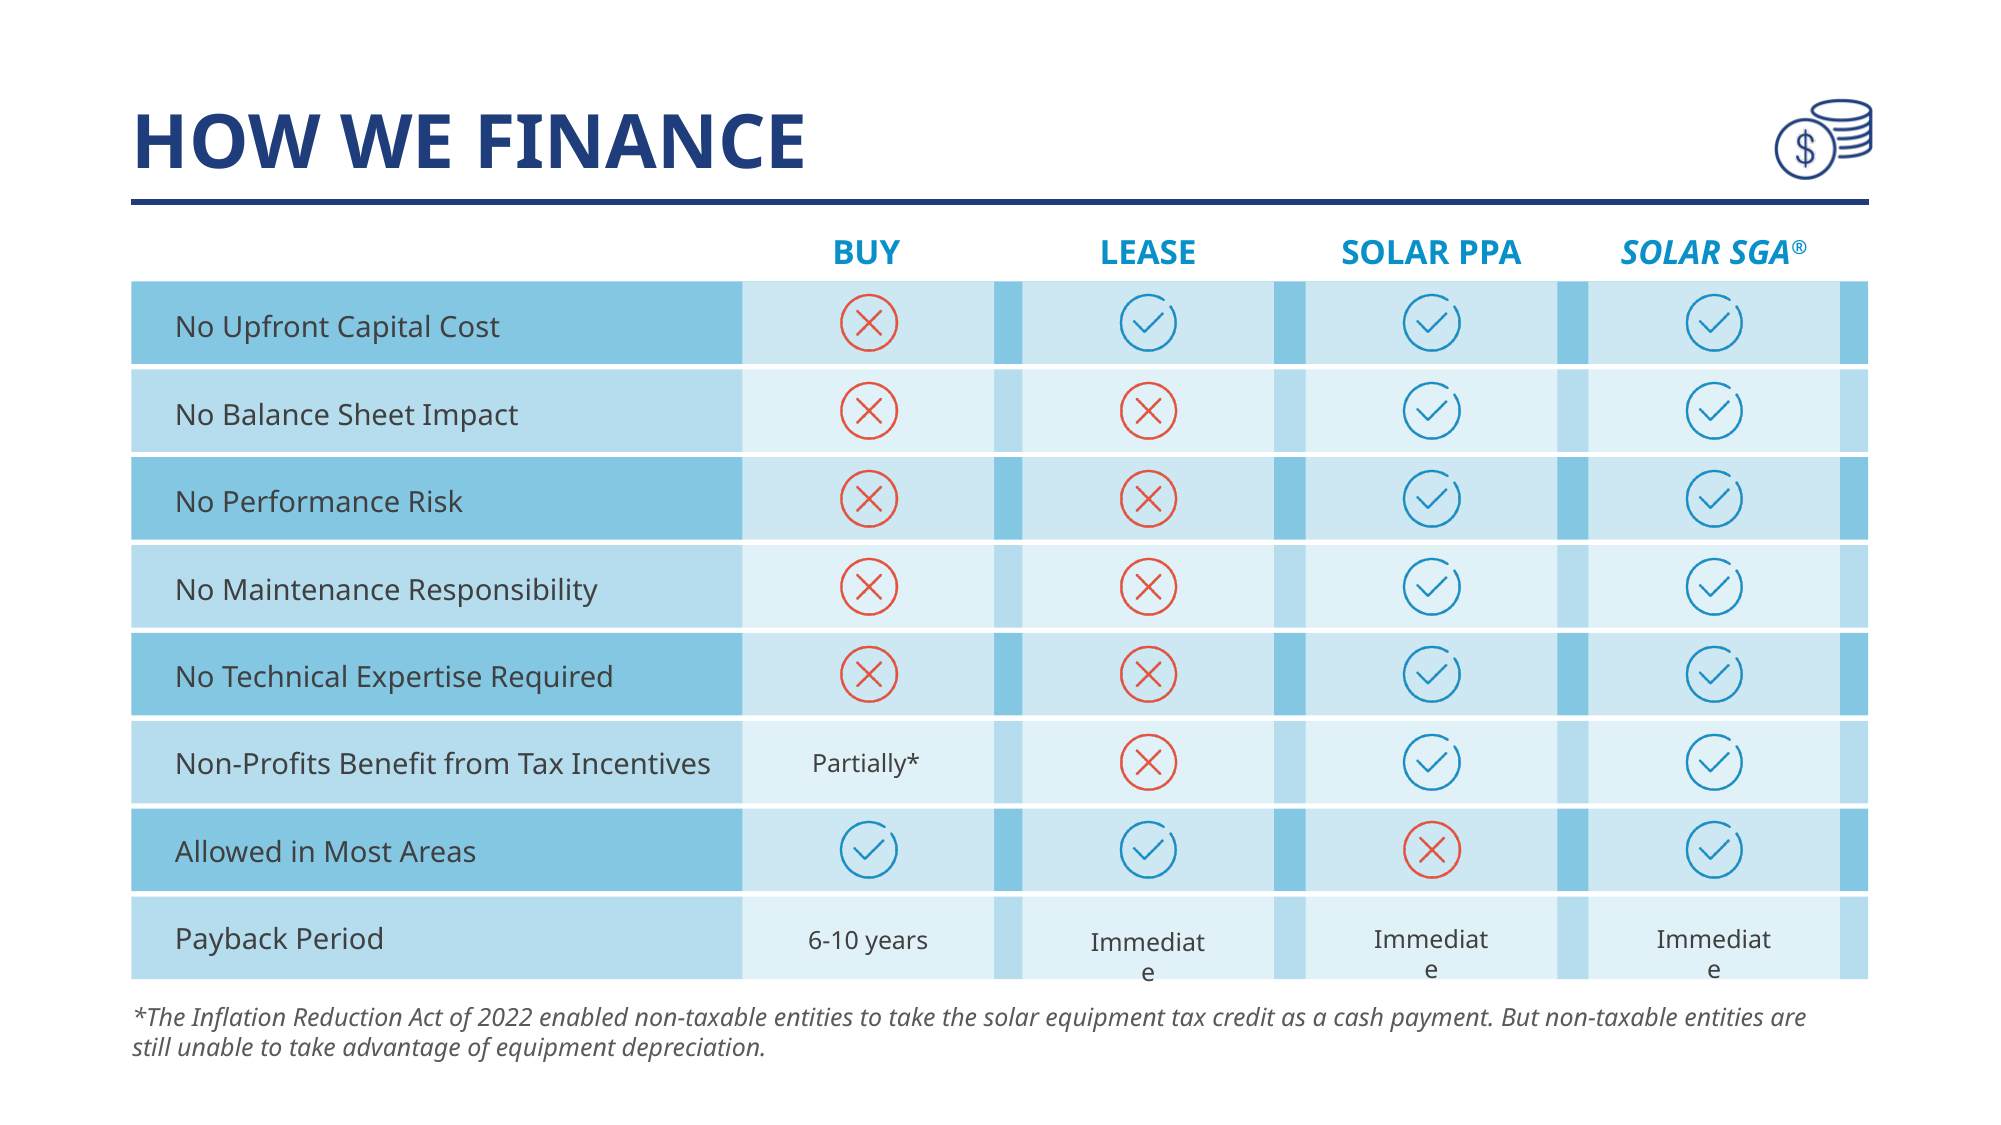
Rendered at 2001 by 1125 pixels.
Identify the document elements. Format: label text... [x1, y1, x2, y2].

picture [1388, 367, 1475, 454]
picture [1671, 806, 1757, 893]
picture [1388, 806, 1475, 893]
text_box [1275, 720, 1305, 804]
text_box *The Inflation Reduction Act of 2022 enabled non-taxable entities to take the solar equipment tax credit as a cash payment. But non-taxable entities are still unable to take advantage of equipment depreciation. [117, 994, 1869, 1069]
picture [1671, 279, 1757, 366]
text_box Immediate [1636, 916, 1792, 992]
picture [1388, 279, 1475, 366]
text_box [1275, 808, 1305, 892]
picture [1767, 83, 1880, 196]
text_box [1558, 544, 1587, 629]
text_box [995, 544, 1021, 629]
text_box [1841, 632, 1869, 716]
text_box [130, 280, 741, 365]
text_box SOLAR PPA [1326, 224, 1537, 279]
picture [1105, 455, 1191, 542]
picture [825, 631, 912, 717]
picture [1388, 631, 1475, 717]
picture [825, 806, 912, 893]
picture [1105, 279, 1191, 366]
text_box [130, 632, 159, 716]
text_box [1841, 456, 1869, 541]
text_box SOLAR SGA® [1605, 224, 1823, 279]
text_box [130, 720, 159, 804]
picture [825, 455, 912, 542]
text_box Immediate [1070, 918, 1226, 994]
picture [1388, 455, 1475, 542]
text_box No Upfront Capital Cost No Balance Sheet Impact No Performance Risk No Maintenance Responsibility No Technical Expertise Required Non-Profits Benefit from Tax Incentives Allowed in Most Areas Payback Period [159, 292, 772, 963]
text_box [1305, 280, 1558, 982]
text_box [130, 896, 741, 980]
picture [1671, 631, 1757, 717]
picture [1105, 631, 1191, 717]
text_box [995, 368, 1021, 453]
text_box [995, 808, 1021, 892]
picture [1671, 455, 1757, 542]
picture [1105, 367, 1191, 454]
text_box BUY [817, 224, 916, 279]
text_box [1558, 632, 1587, 716]
text_box [741, 280, 995, 982]
picture [825, 543, 912, 630]
picture [825, 279, 912, 366]
text_box [1841, 280, 1869, 365]
text_box [1558, 456, 1587, 541]
picture [825, 367, 912, 454]
picture [1388, 719, 1475, 805]
text_box [1275, 456, 1305, 541]
text_box [995, 632, 1021, 716]
text_box [130, 456, 159, 541]
text_box [130, 368, 159, 453]
text_box [1587, 280, 1841, 982]
text_box [1275, 368, 1305, 453]
text_box [1841, 808, 1869, 892]
text_box [995, 456, 1021, 541]
text_box Partially* [789, 739, 944, 785]
text_box [1841, 896, 1869, 980]
picture [1671, 719, 1757, 805]
picture [1388, 543, 1475, 630]
text_box [1558, 368, 1587, 453]
text_box [1275, 896, 1305, 980]
text_box [1275, 632, 1305, 716]
text_box [130, 808, 159, 892]
text_box LEASE [1084, 224, 1212, 279]
text_box HOW WE FINANCE [117, 86, 1029, 191]
text_box [1558, 720, 1587, 804]
picture [1105, 543, 1191, 630]
text_box [1558, 280, 1587, 365]
text_box Immediate [1354, 916, 1509, 992]
picture [1105, 719, 1191, 805]
picture [1105, 806, 1191, 893]
text_box [995, 280, 1021, 365]
text_box [1558, 896, 1587, 980]
text_box [1275, 280, 1305, 365]
text_box [1841, 544, 1869, 629]
picture [1671, 367, 1757, 454]
text_box [1021, 280, 1275, 982]
text_box [1558, 808, 1587, 892]
text_box [1841, 368, 1869, 453]
text_box [1841, 720, 1869, 804]
text_box [1275, 544, 1305, 629]
text_box [995, 896, 1021, 980]
text_box 6-10 years [790, 916, 946, 962]
text_box [130, 544, 159, 629]
text_box [995, 720, 1021, 804]
picture [1671, 543, 1757, 630]
